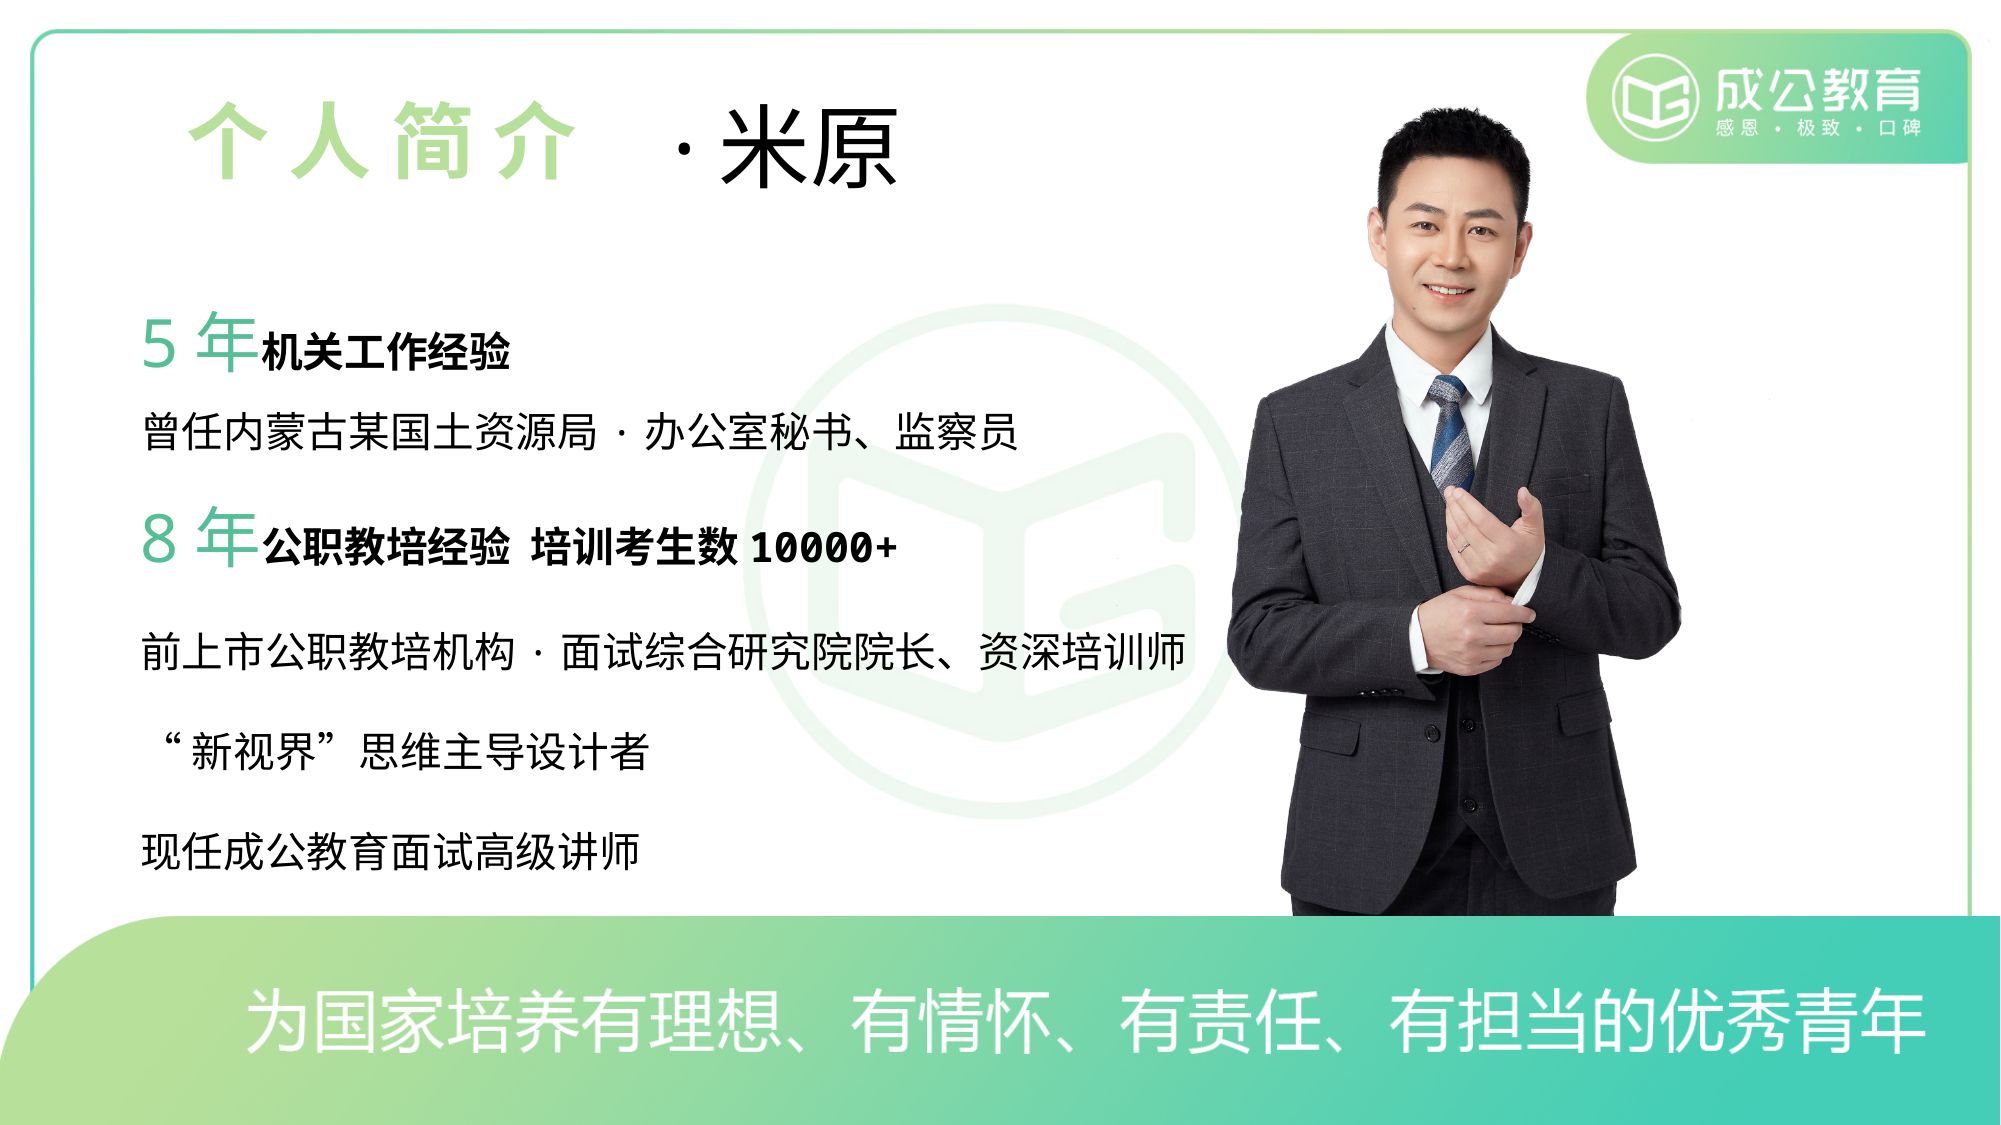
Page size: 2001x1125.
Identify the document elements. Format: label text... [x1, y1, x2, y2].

text_box ·米原 [657, 82, 918, 207]
text_box 个 人 简 介 [172, 81, 592, 197]
picture [0, 0, 2001, 1125]
text_box 5年机关工作经验 曾任内蒙古某国土资源局·办公室秘书、监察员 8年公职教培经验 培训考生数10000+ 前上市公职教培机构·面试综合研究院院长、资深培训师 “新视界”思维主导设计者 现任成公教育面试高级讲师 [125, 253, 1116, 884]
